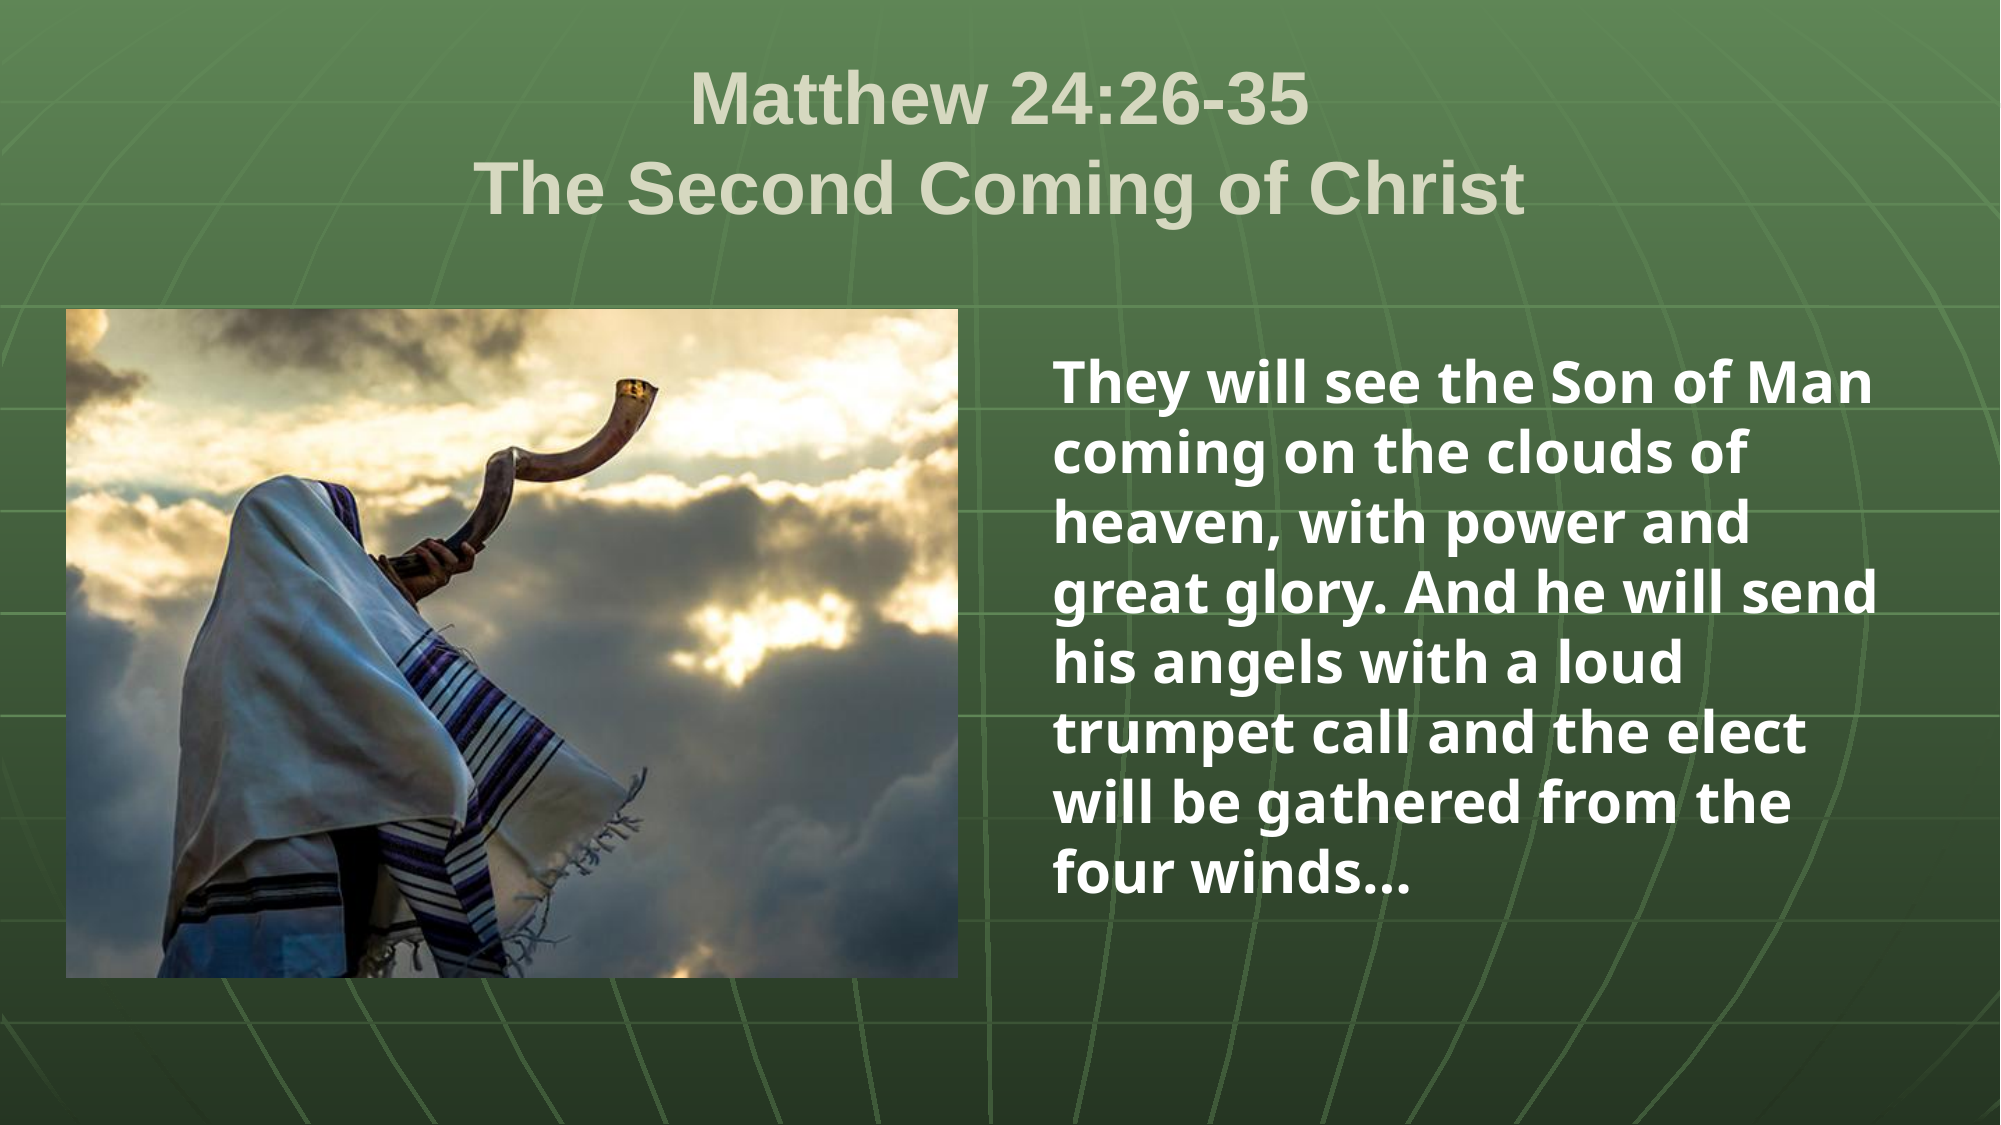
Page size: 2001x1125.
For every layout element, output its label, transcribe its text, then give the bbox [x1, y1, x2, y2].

title Matthew 24:26-35 The Second Coming of Christ [99, 45, 1900, 233]
list They will see the Son of Man coming on the clouds of heaven, with power and great glory. And he will send his angels with a loud trumpet call and the elect will be gathered from the four winds… [1037, 337, 1900, 1006]
picture [66, 309, 958, 978]
